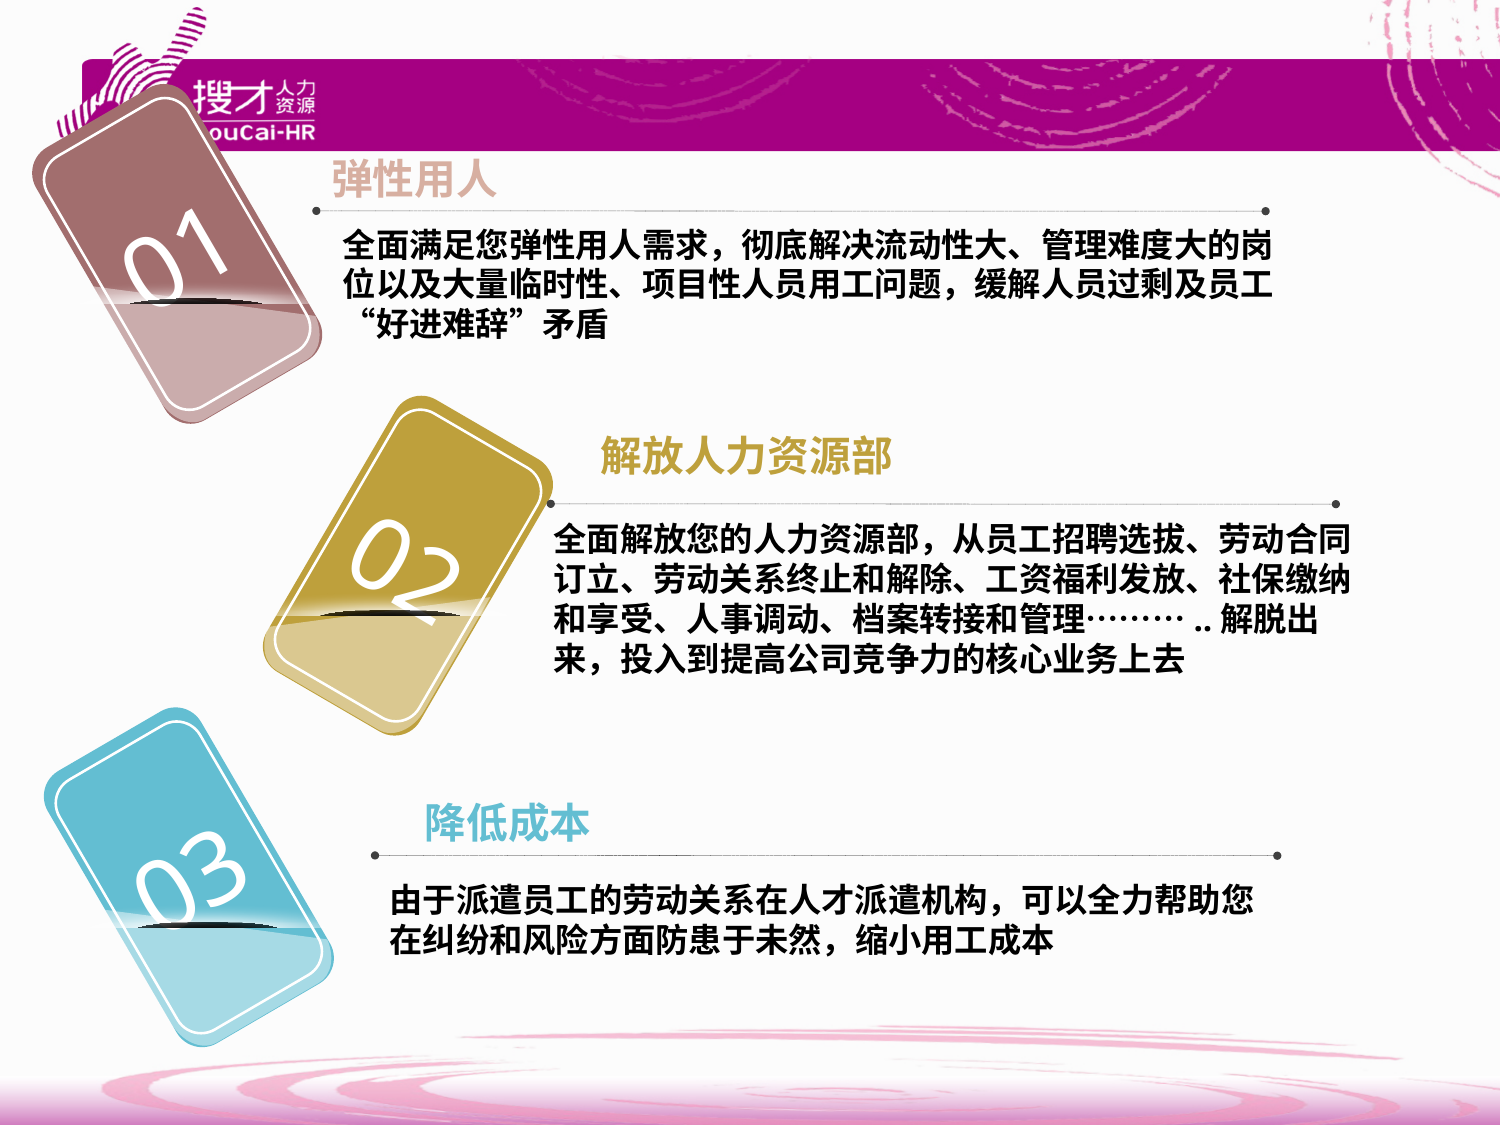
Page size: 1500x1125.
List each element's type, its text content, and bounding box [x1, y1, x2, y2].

text_box 解放人力资源部 [585, 421, 985, 487]
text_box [34, 719, 398, 1036]
text_box 全面解放您的人力资源部，从员工招聘选拔、劳动合同订立、劳动关系终止和解除、工资福利发放、社保缴纳和享受、人事调动、档案转接和管理………..解脱出来，投入到提高公司竞争力的核心业务上去 [567, 510, 1395, 685]
text_box 由于派遣员工的劳动关系在人才派遣机构，可以全力帮助您在纠纷和风险方面防患于未然，缩小用工成本 [403, 871, 1301, 967]
picture [0, 0, 1500, 1125]
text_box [23, 96, 387, 412]
text_box 降低成本 [410, 789, 774, 853]
text_box 全面满足您弹性用人需求，彻底解决流动性大、管理难度大的岗位以及大量临时性、项目性人员用工问题，缓解人员过剩及员工“好进难辞”矛盾 [390, 216, 1301, 391]
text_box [198, 407, 562, 724]
text_box 弹性用人 [390, 145, 622, 209]
